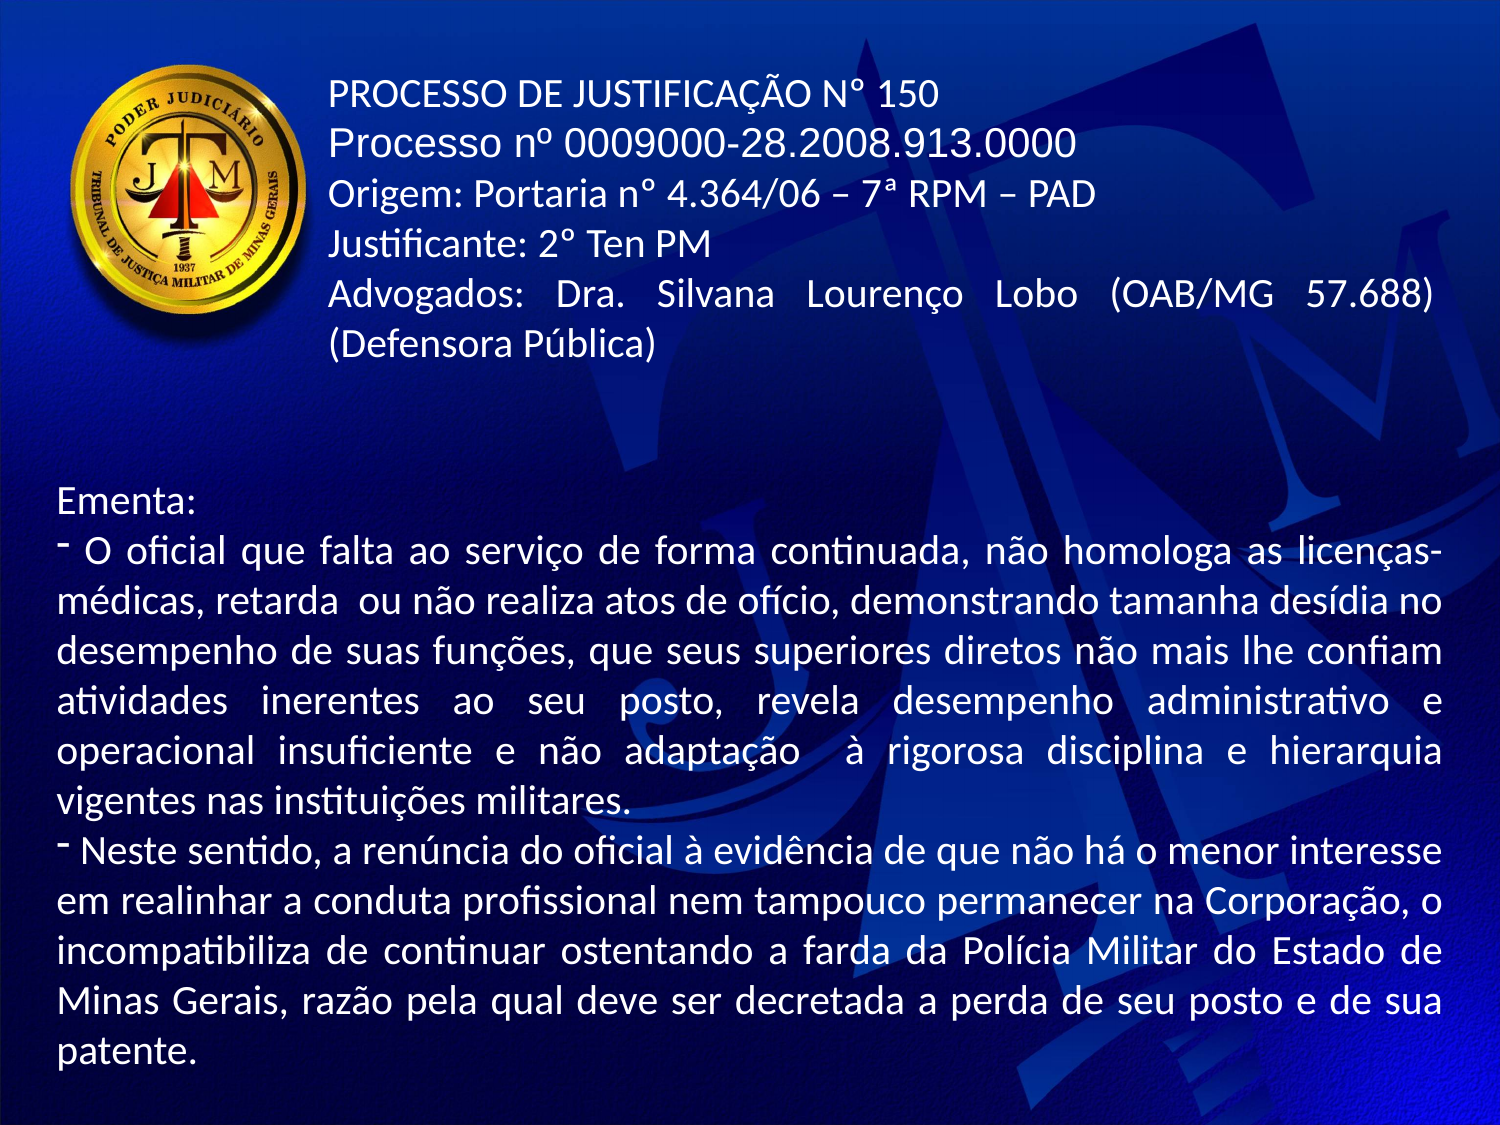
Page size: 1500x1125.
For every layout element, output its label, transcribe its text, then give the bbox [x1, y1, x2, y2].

picture [0, 0, 1500, 1125]
text_box PROCESSO DE JUSTIFICAÇÃO Nº 150 Processo nº 0009000-28.2008.913.0000 Origem: Portaria nº 4.364/06 – 7ª RPM – PAD Justificante: 2º Ten PM Advogados: Dra. Silvana Lourenço Lobo (OAB/MG 57.688) (Defensora Pública) [312, 57, 1451, 386]
text_box Ementa: O oficial que falta ao serviço de forma continuada, não homologa as licenças-médicas, retarda ou não realiza atos de ofício, demonstrando tamanha desídia no desempenho de suas funções, que seus superiores diretos não mais lhe confiam atividades inerentes ao seu posto, revela desempenho administrativo e operacional insuficiente e não adaptação à rigorosa disciplina e hierarquia vigentes nas instituições militares. Neste sentido, a renúncia do oficial à evidência de que não há o menor interesse em realinhar a conduta profissional nem tampouco permanecer na Corporação, o incompatibiliza de continuar ostentando a farda da Polícia Militar do Estado de Minas Gerais, razão pela qual deve ser decretada a perda de seu posto e de sua patente. [41, 465, 1459, 993]
